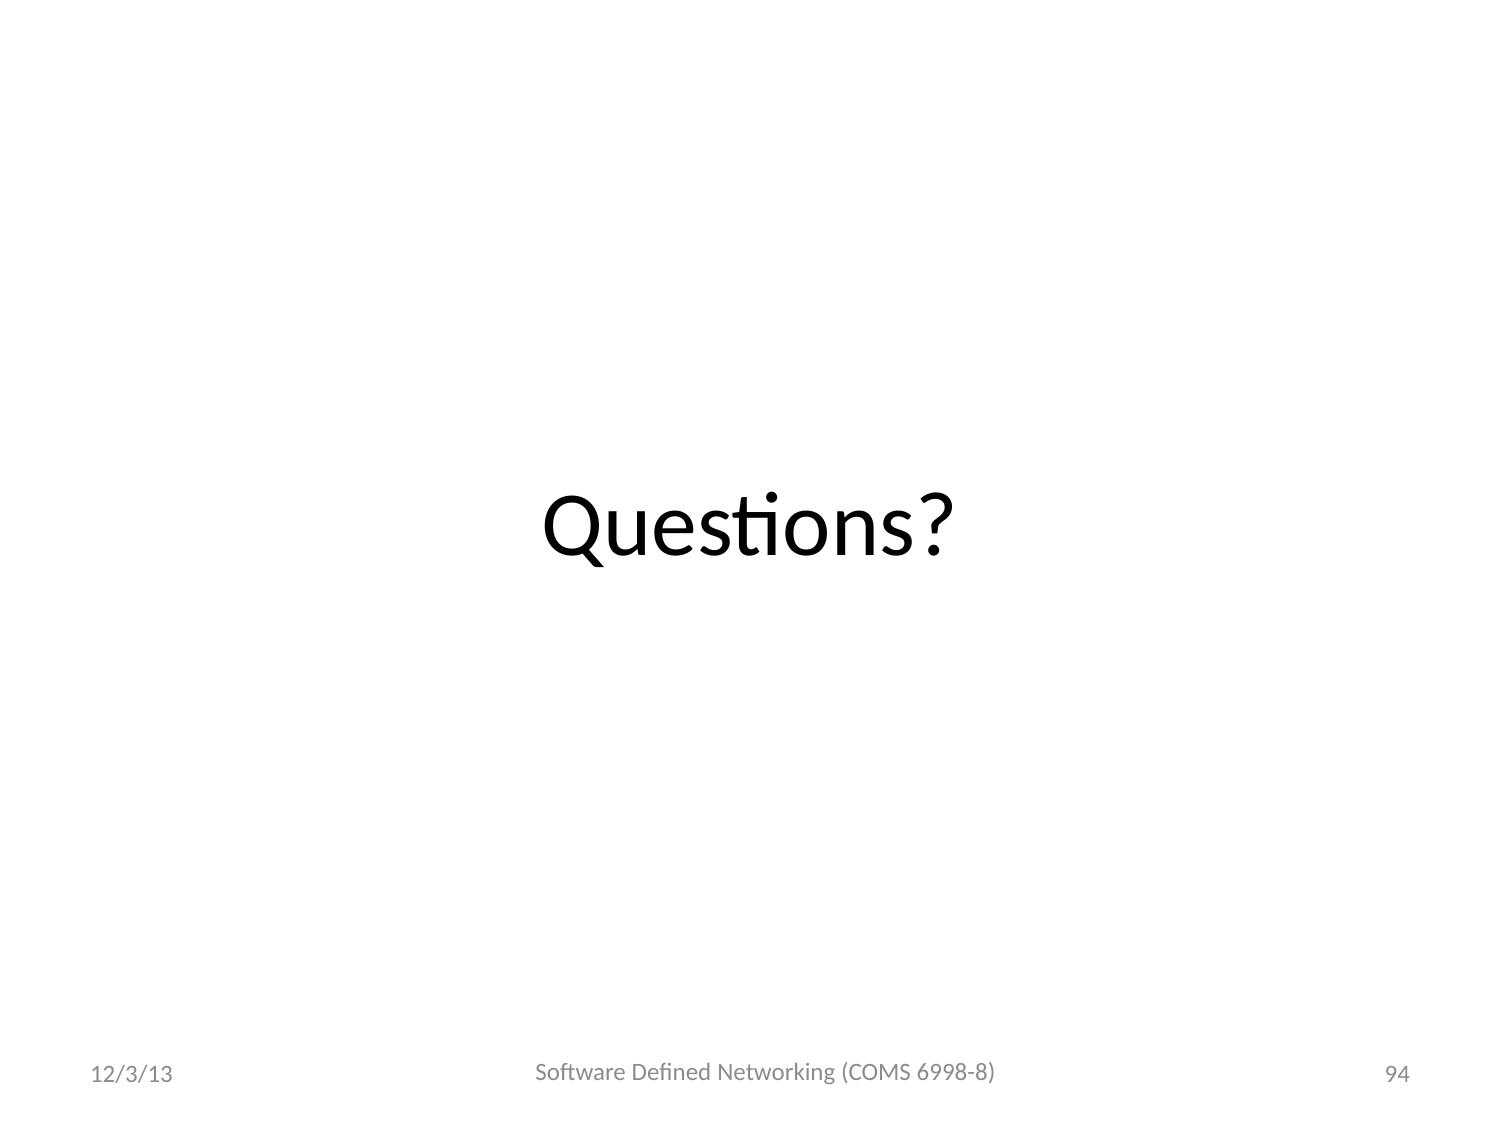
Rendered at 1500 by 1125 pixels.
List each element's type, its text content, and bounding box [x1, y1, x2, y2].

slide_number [75, 1042, 425, 1103]
title Questions? [75, 425, 1425, 613]
slide_number 94 [1074, 1042, 1425, 1103]
footer Software Defined Networking (COMS 6998-8) [450, 1037, 1088, 1103]
